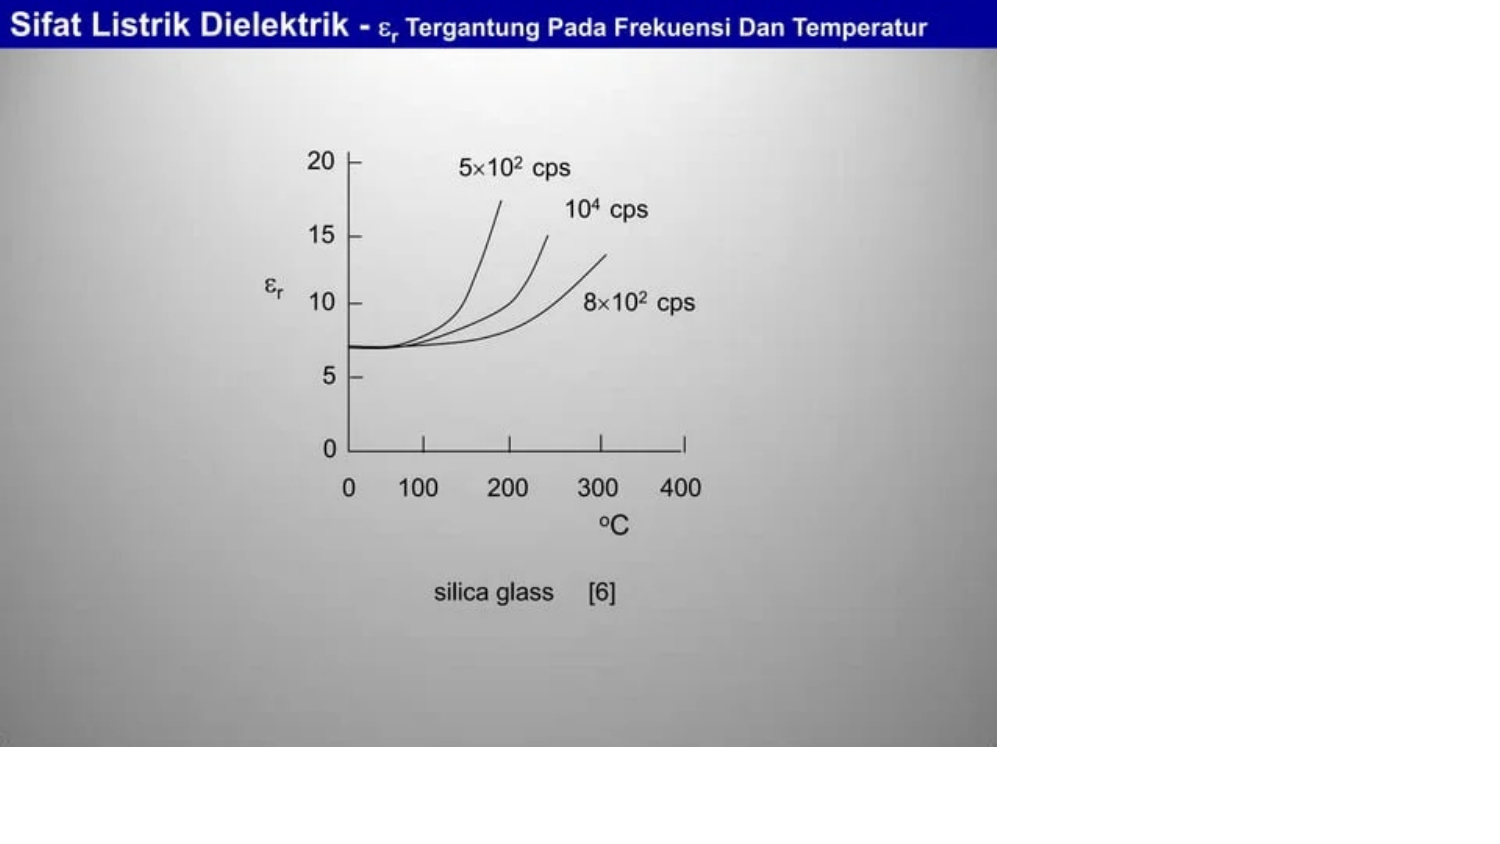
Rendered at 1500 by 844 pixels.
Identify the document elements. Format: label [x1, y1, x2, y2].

picture [0, 0, 997, 748]
